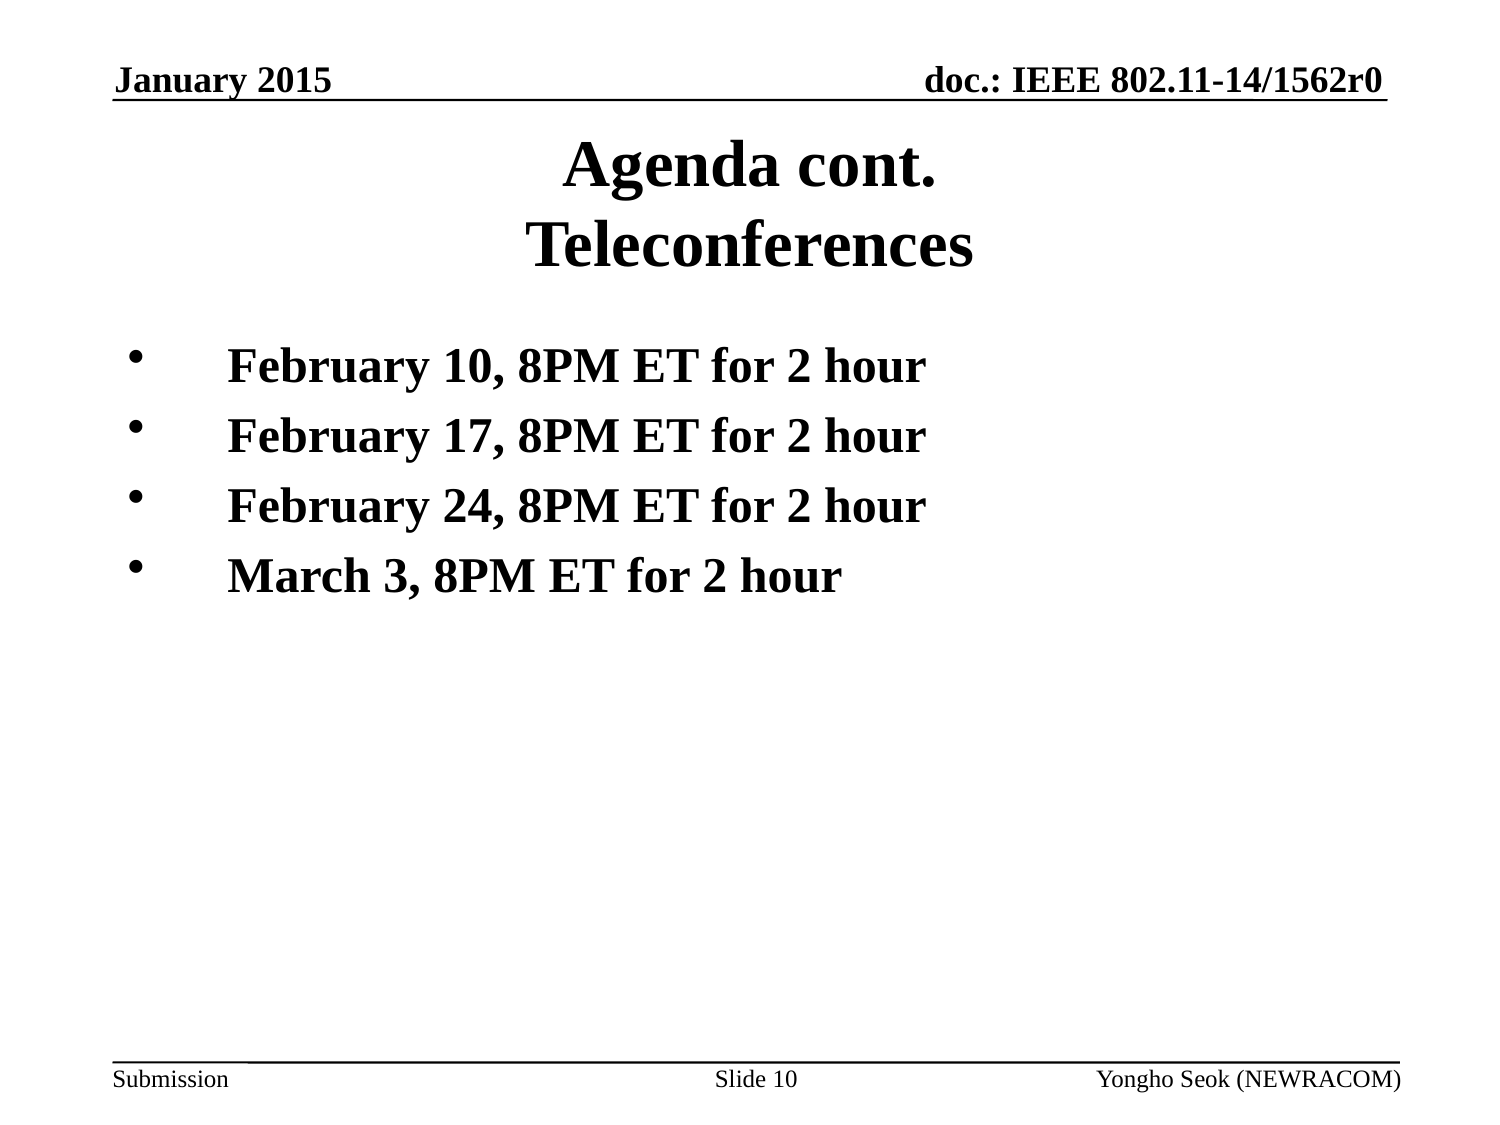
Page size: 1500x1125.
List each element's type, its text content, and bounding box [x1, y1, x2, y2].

title Agenda cont. Teleconferences [112, 112, 1388, 288]
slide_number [114, 54, 335, 101]
list February 10, 8PM ET for 2 hour February 17, 8PM ET for 2 hour February 24, 8PM ET for 2 hour March 3, 8PM ET for 2 hour [112, 324, 1388, 1001]
slide_number Slide 10 [712, 1061, 800, 1093]
footer Yongho Seok (NEWRACOM) [1088, 1061, 1402, 1093]
